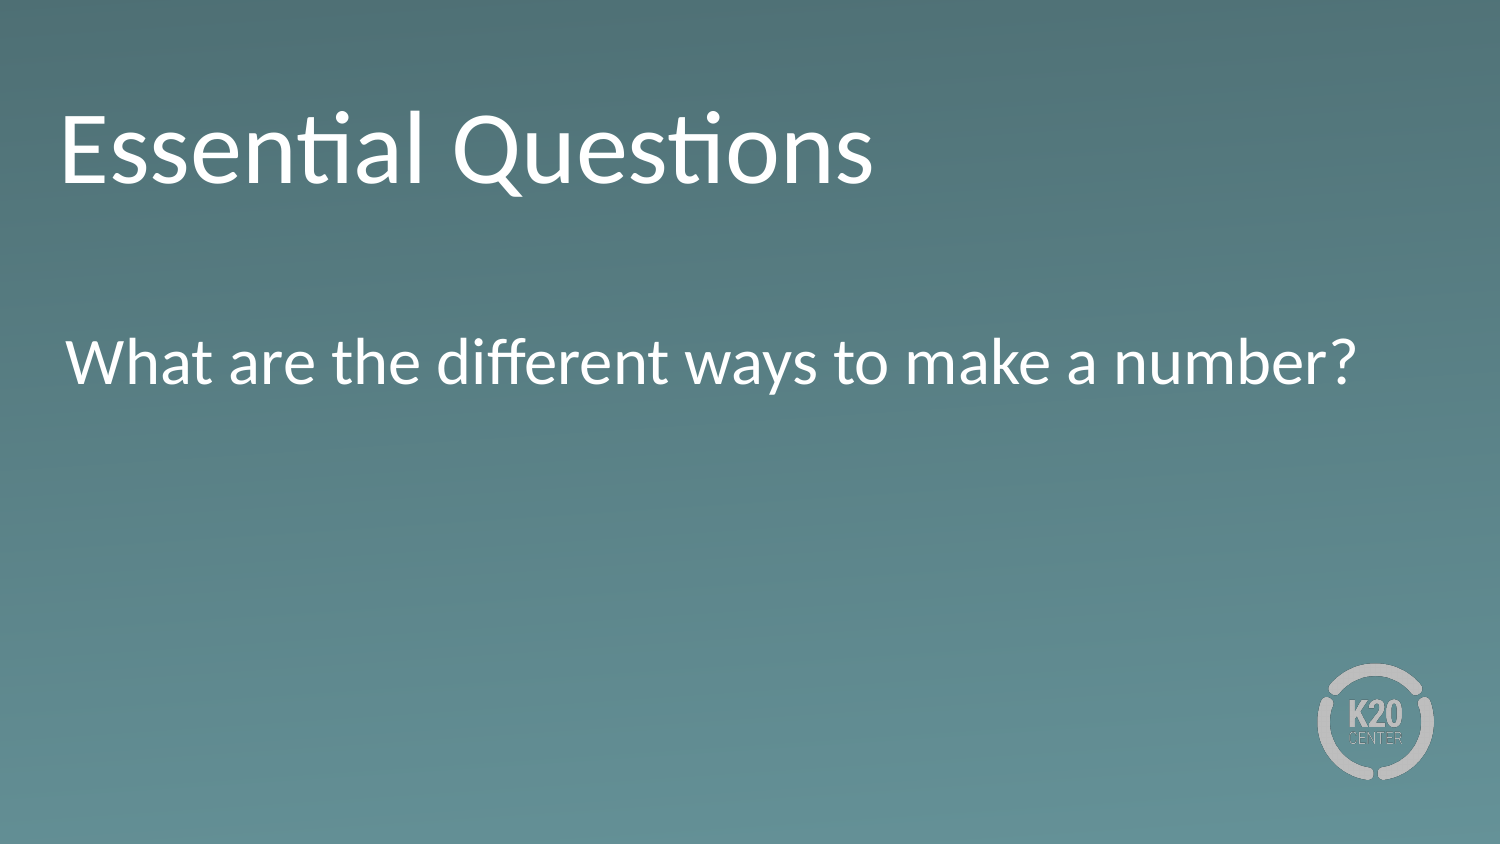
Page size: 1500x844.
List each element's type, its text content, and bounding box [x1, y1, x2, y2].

list What are the different ways to make a number? [58, 309, 1435, 557]
title Essential Questions [58, 36, 1334, 205]
picture [1300, 646, 1451, 797]
